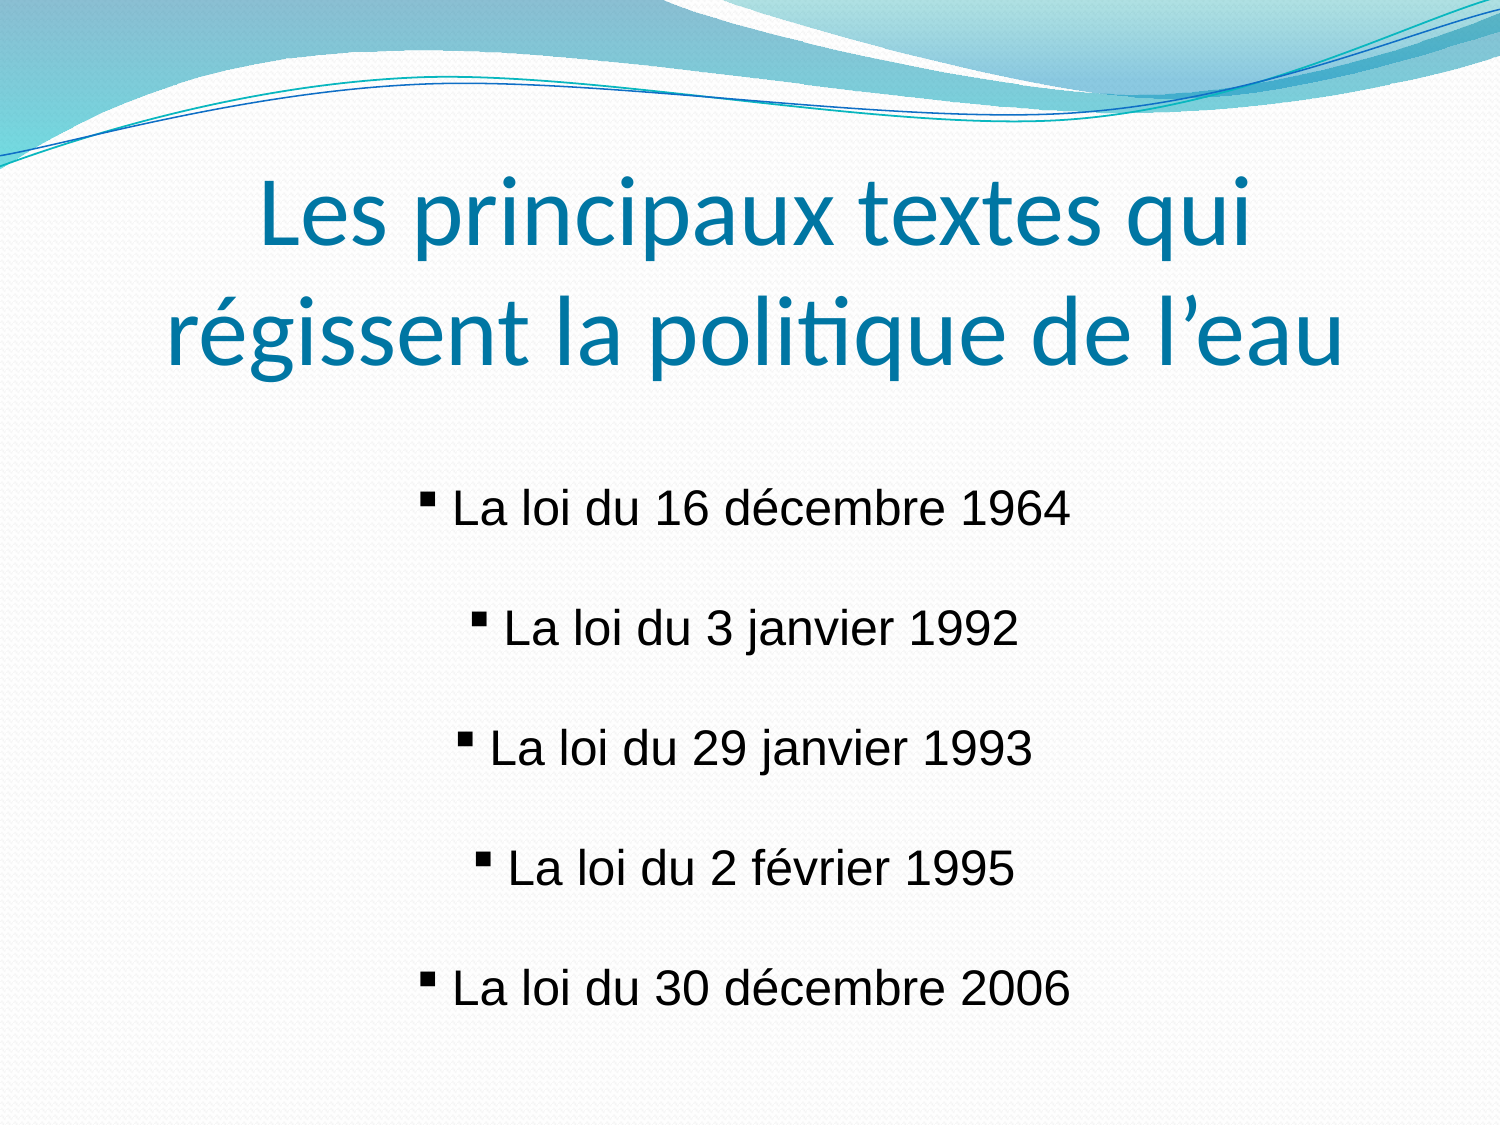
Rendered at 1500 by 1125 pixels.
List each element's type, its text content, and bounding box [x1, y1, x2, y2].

title Les principaux textes qui régissent la politique de l’eau [75, 184, 1438, 386]
text_box La loi du 16 décembre 1964 La loi du 3 janvier 1992 La loi du 29 janvier 1993 La loi du 2 février 1995 La loi du 30 décembre 2006 [76, 467, 1424, 1023]
